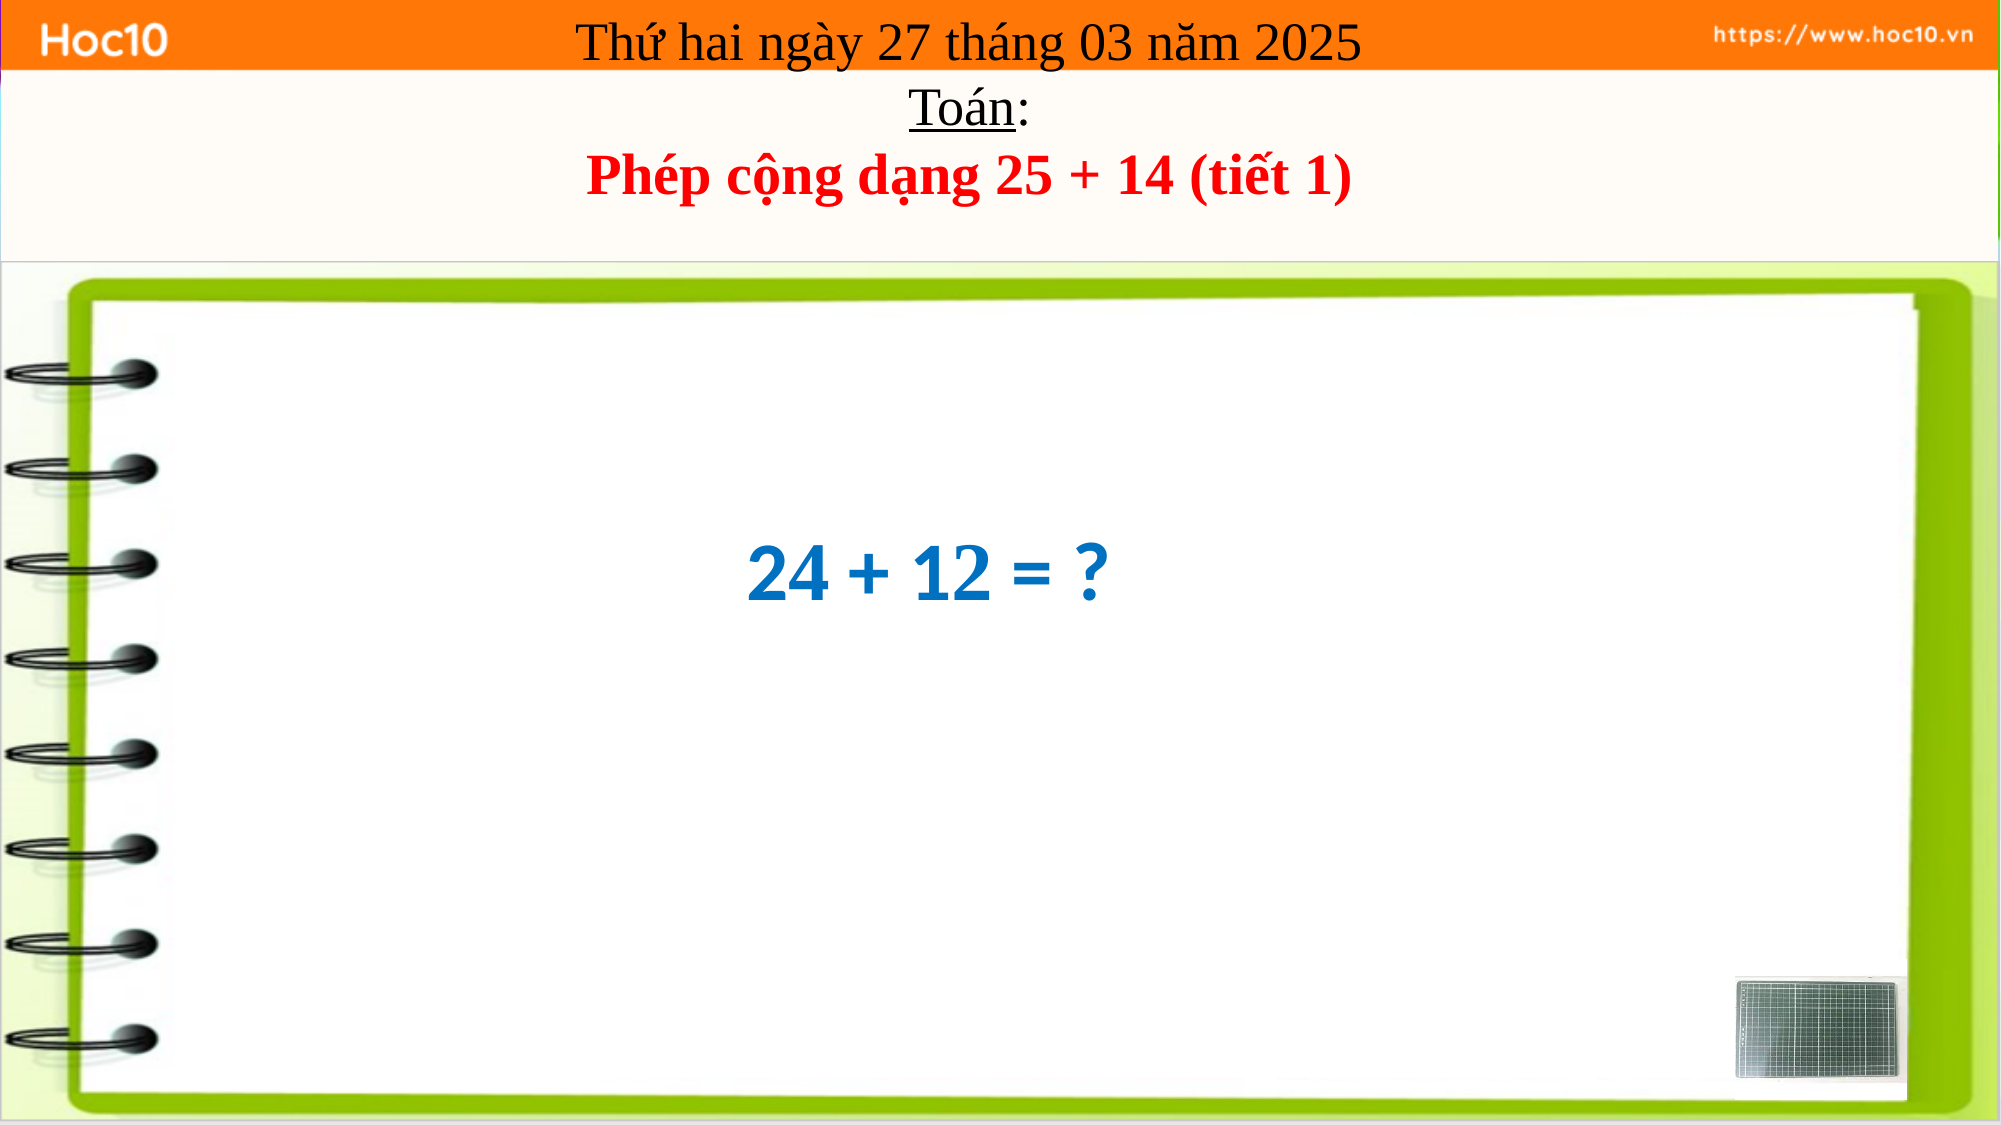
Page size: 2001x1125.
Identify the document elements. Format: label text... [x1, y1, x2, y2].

picture [0, 0, 2001, 1125]
text_box Thứ hai ngày 27 tháng 03 năm 2025 Toán: Phép cộng dạng 25 + 14 (tiết 1) [538, 0, 1401, 214]
